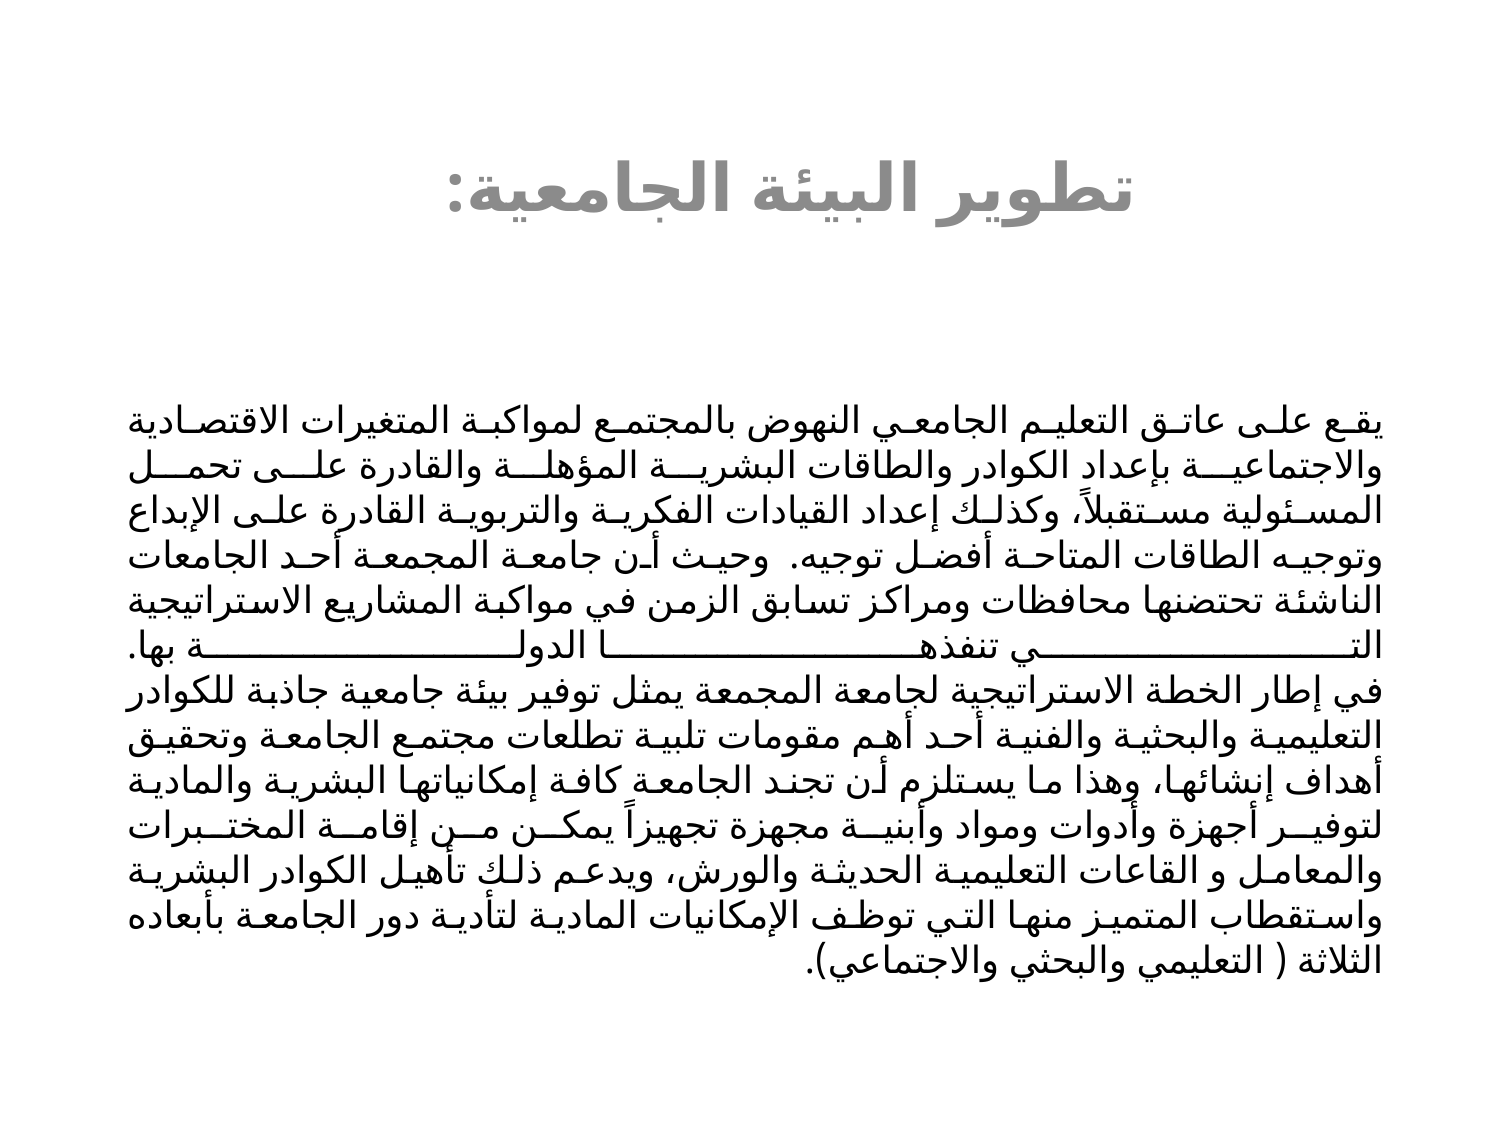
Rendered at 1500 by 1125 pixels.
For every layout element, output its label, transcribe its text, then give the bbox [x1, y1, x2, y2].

title يقع على عاتق التعليم الجامعي النهوض بالمجتمع لمواكبة المتغيرات الاقتصادية والاجتماعية بإعداد الكوادر والطاقات البشرية المؤهلة والقادرة على تحمل المسئولية مستقبلاً، وكذلك إعداد القيادات الفكرية والتربوية القادرة على الإبداع وتوجيه الطاقات المتاحة أفضل توجيه. وحيث أن جامعة المجمعة أحد الجامعات الناشئة تحتضنها محافظات ومراكز تسابق الزمن في مواكبة المشاريع الاستراتيجية التي تنفذها الدولة بها. في إطار الخطة الاستراتيجية لجامعة المجمعة يمثل توفير بيئة جامعية جاذبة للكوادر التعليمية والبحثية والفنية أحد أهم مقومات تلبية تطلعات مجتمع الجامعة وتحقيق أهداف إنشائها، وهذا ما يستلزم أن تجند الجامعة كافة إمكانياتها البشرية والمادية لتوفير أجهزة وأدوات ومواد وأبنية مجهزة تجهيزاً يمكن من إقامة المختبرات والمعامل و القاعات التعليمية الحديثة والورش، ويدعم ذلك تأهيل الكوادر البشرية واستقطاب المتميز منها التي توظف الإمكانيات المادية لتأدية دور الجامعة بأبعاده الثلاثة ( التعليمي والبحثي والاجتماعي). [112, 314, 1399, 1024]
subtitle تطوير البيئة الجامعية: [265, 137, 1316, 303]
